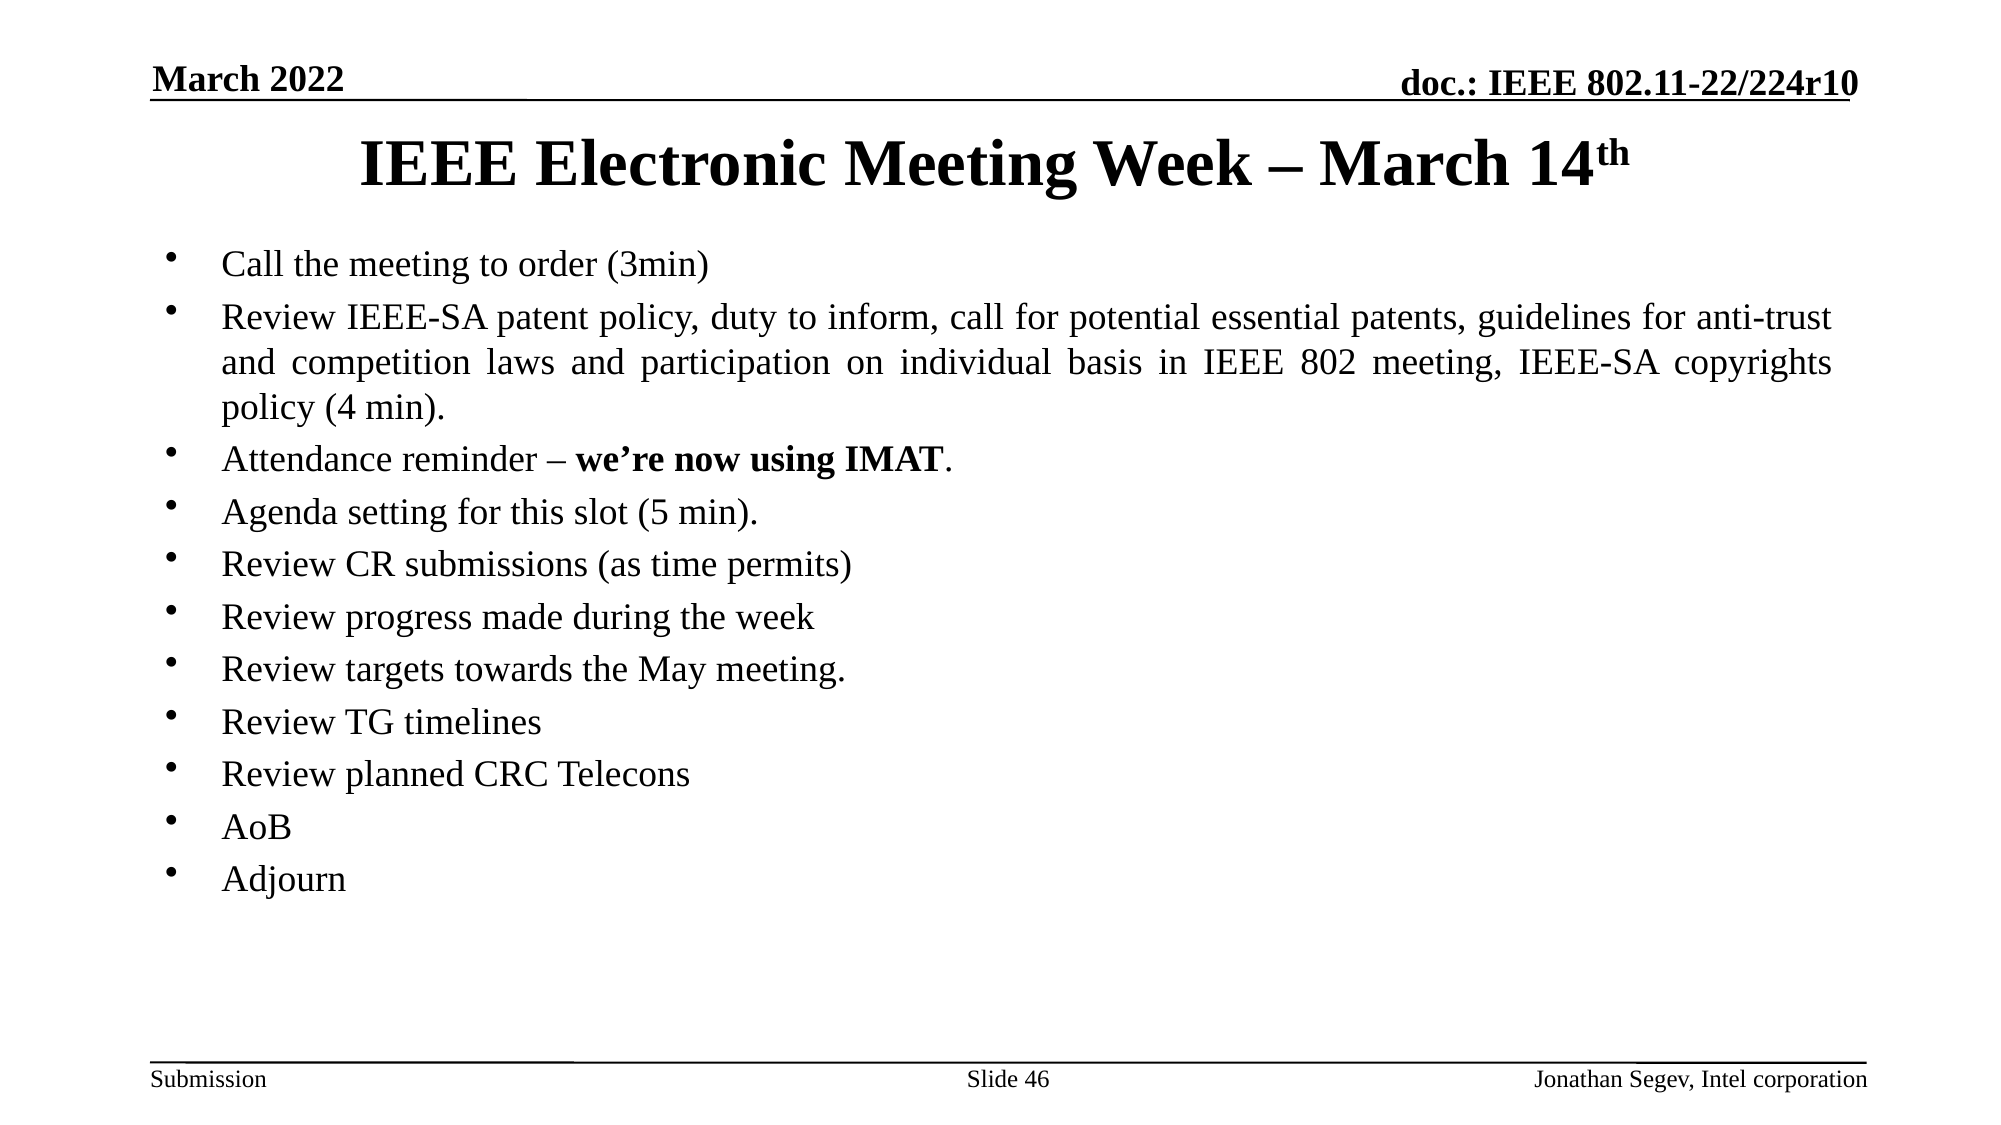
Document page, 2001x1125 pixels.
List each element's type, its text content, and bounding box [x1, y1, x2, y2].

footer Jonathan Segev, Intel corporation [1171, 1061, 1869, 1093]
title IEEE Electronic Meeting Week – March 14th [149, 112, 1850, 205]
slide_number Slide 46 [950, 1061, 1067, 1123]
list Call the meeting to order (3min) Review IEEE-SA patent policy, duty to inform, call for potential essential patents, guidelines for anti-trust and competition laws and participation on individual basis in IEEE 802 meeting, IEEE-SA copyrights policy (4 min). Attendance reminder – we’re now using IMAT. Agenda setting for this slot (5 min). Review CR submissions (as time permits) Review progress made during the week Review targets towards the May meeting. Review TG timelines Review planned CRC Telecons AoB Adjourn [149, 231, 1850, 1000]
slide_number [152, 54, 563, 100]
